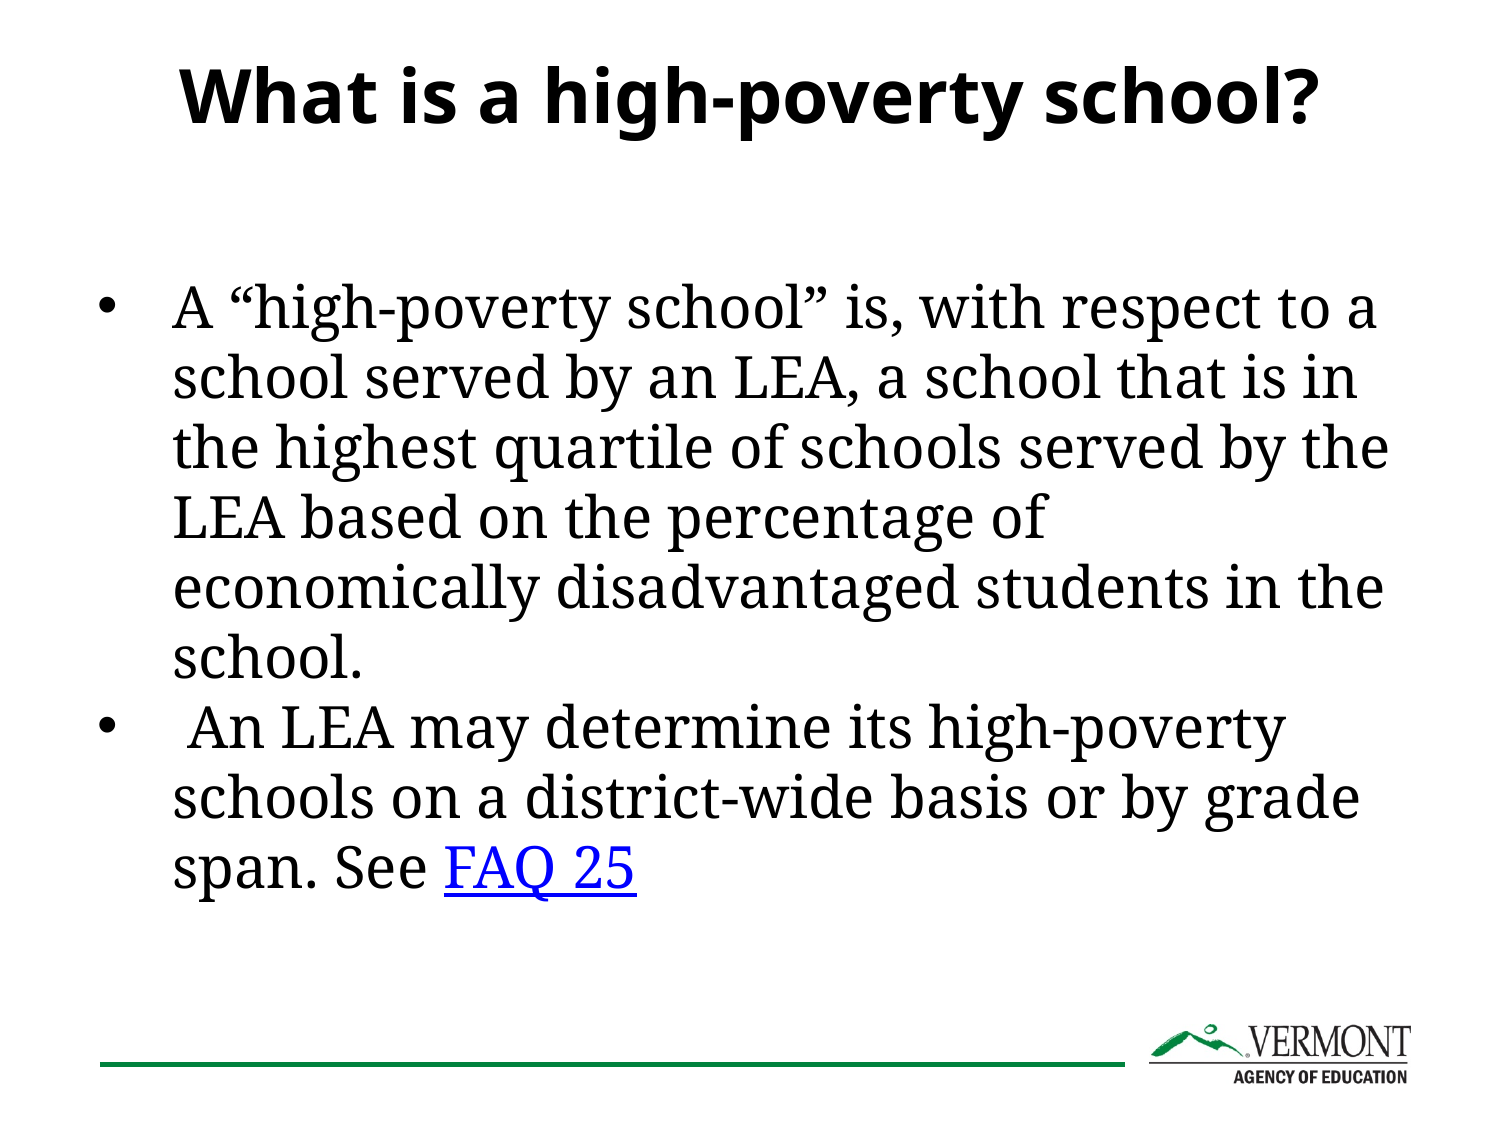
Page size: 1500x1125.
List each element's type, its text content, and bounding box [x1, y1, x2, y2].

title What is a high-poverty school? [75, 45, 1425, 233]
list A “high-poverty school” is, with respect to a school served by an LEA, a school that is in the highest quartile of schools served by the LEA based on the percentage of economically disadvantaged students in the school. An LEA may determine its high-poverty schools on a district-wide basis or by grade span. See FAQ 25 [75, 262, 1425, 1005]
picture [1149, 1024, 1411, 1101]
